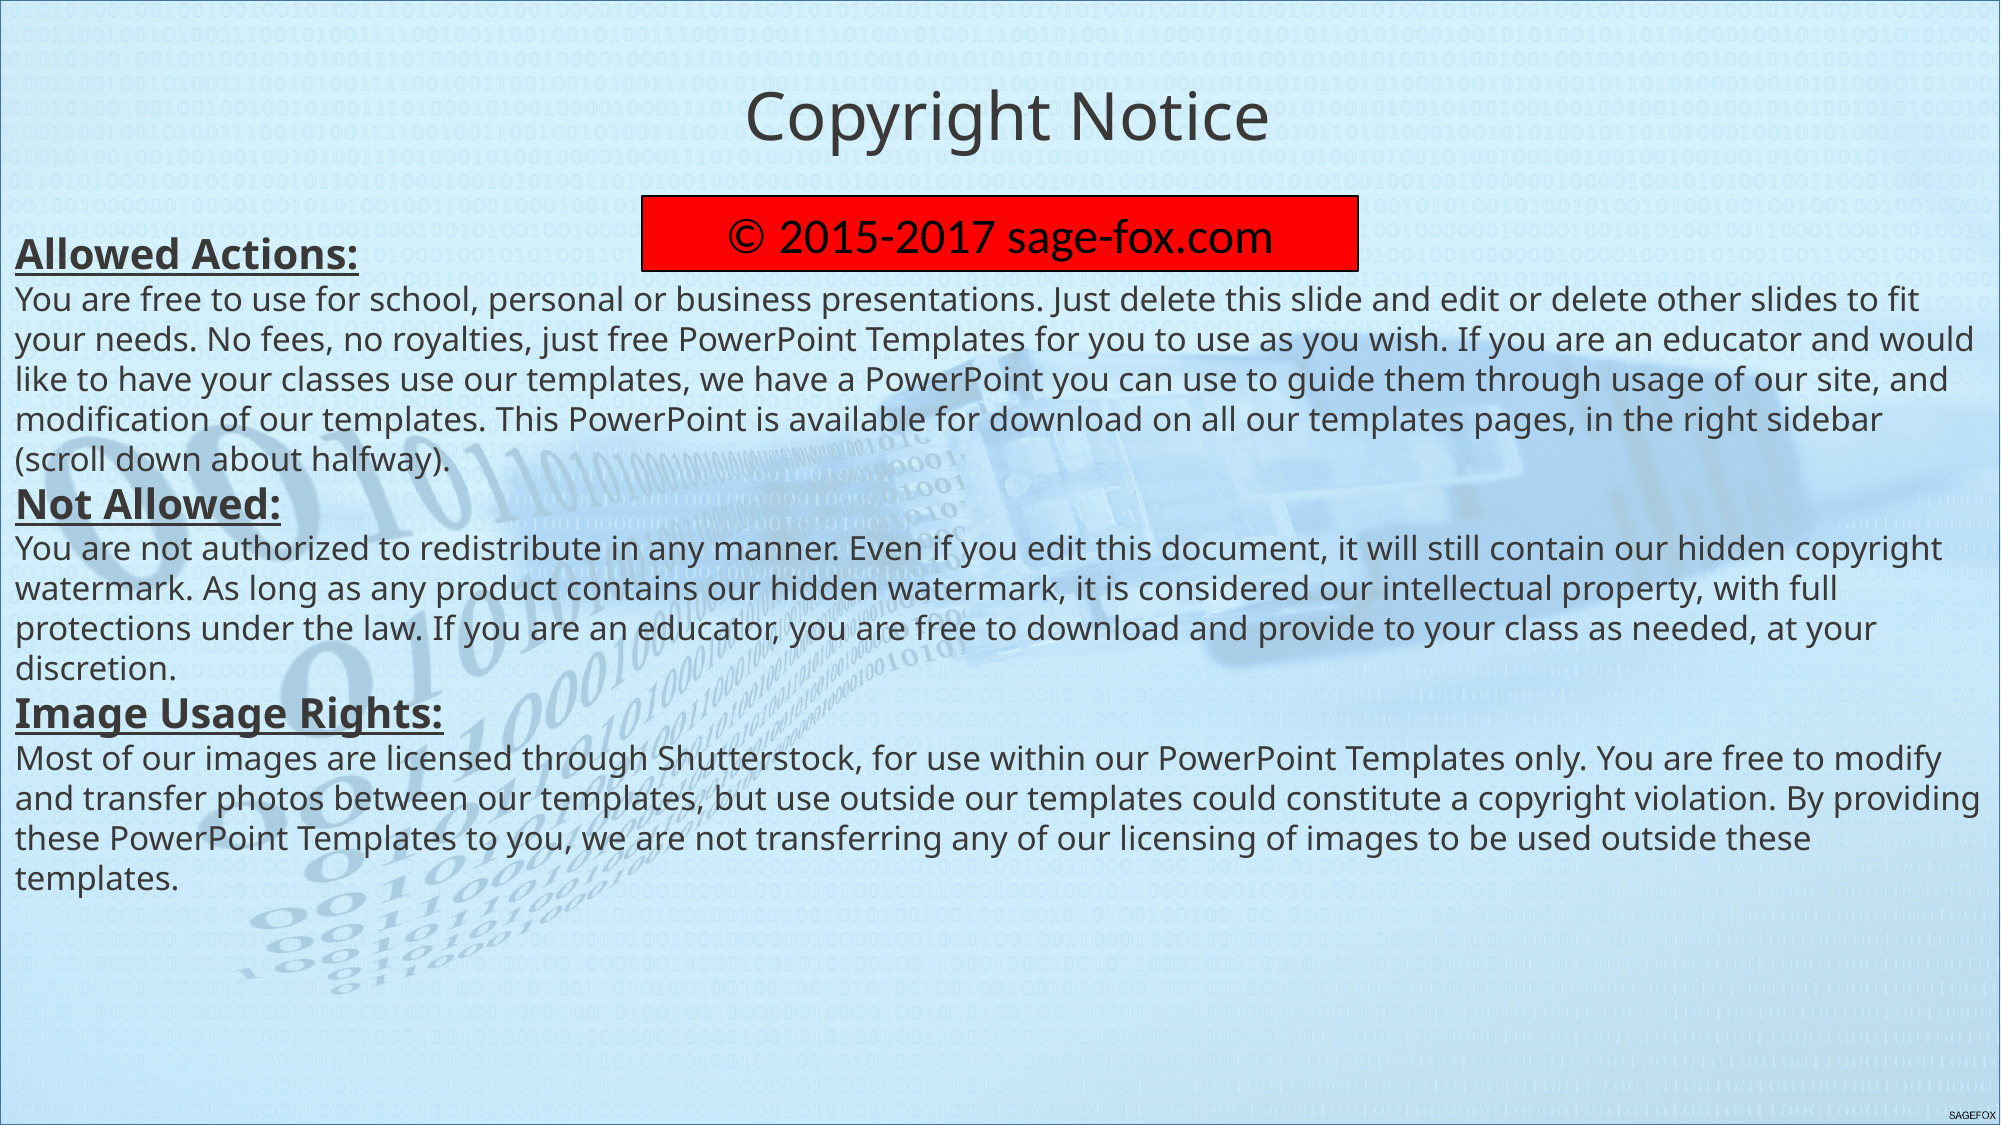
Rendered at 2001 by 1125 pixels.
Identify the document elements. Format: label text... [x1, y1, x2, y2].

title Copyright Notice [493, 60, 1524, 178]
text_box © 2015-2017 sage-fox.com [641, 196, 1358, 272]
text_box Allowed Actions: You are free to use for school, personal or business presentations. Just delete this slide and edit or delete other slides to fit your needs. No fees, no royalties, just free PowerPoint Templates for you to use as you wish. If you are an educator and would like to have your classes use our templates, we have a PowerPoint you can use to guide them through usage of our site, and modification of our templates. This PowerPoint is available for download on all our templates pages, in the right sidebar (scroll down about halfway). Not Allowed: You are not authorized to redistribute in any manner. Even if you edit this document, it will still contain our hidden copyright watermark. As long as any product contains our hidden watermark, it is considered our intellectual property, with full protections under the law. If you are an educator, you are free to download and provide to your class as needed, at your discretion. Image Usage Rights: Most of our images are licensed through Shutterstock, for use within our PowerPoint Templates only. You are free to modify and transfer photos between our templates, but use outside our templates could constitute a copyright violation. By providing these PowerPoint Templates to you, we are not transferring any of our licensing of images to be used outside these templates. [0, 0, 2000, 1125]
